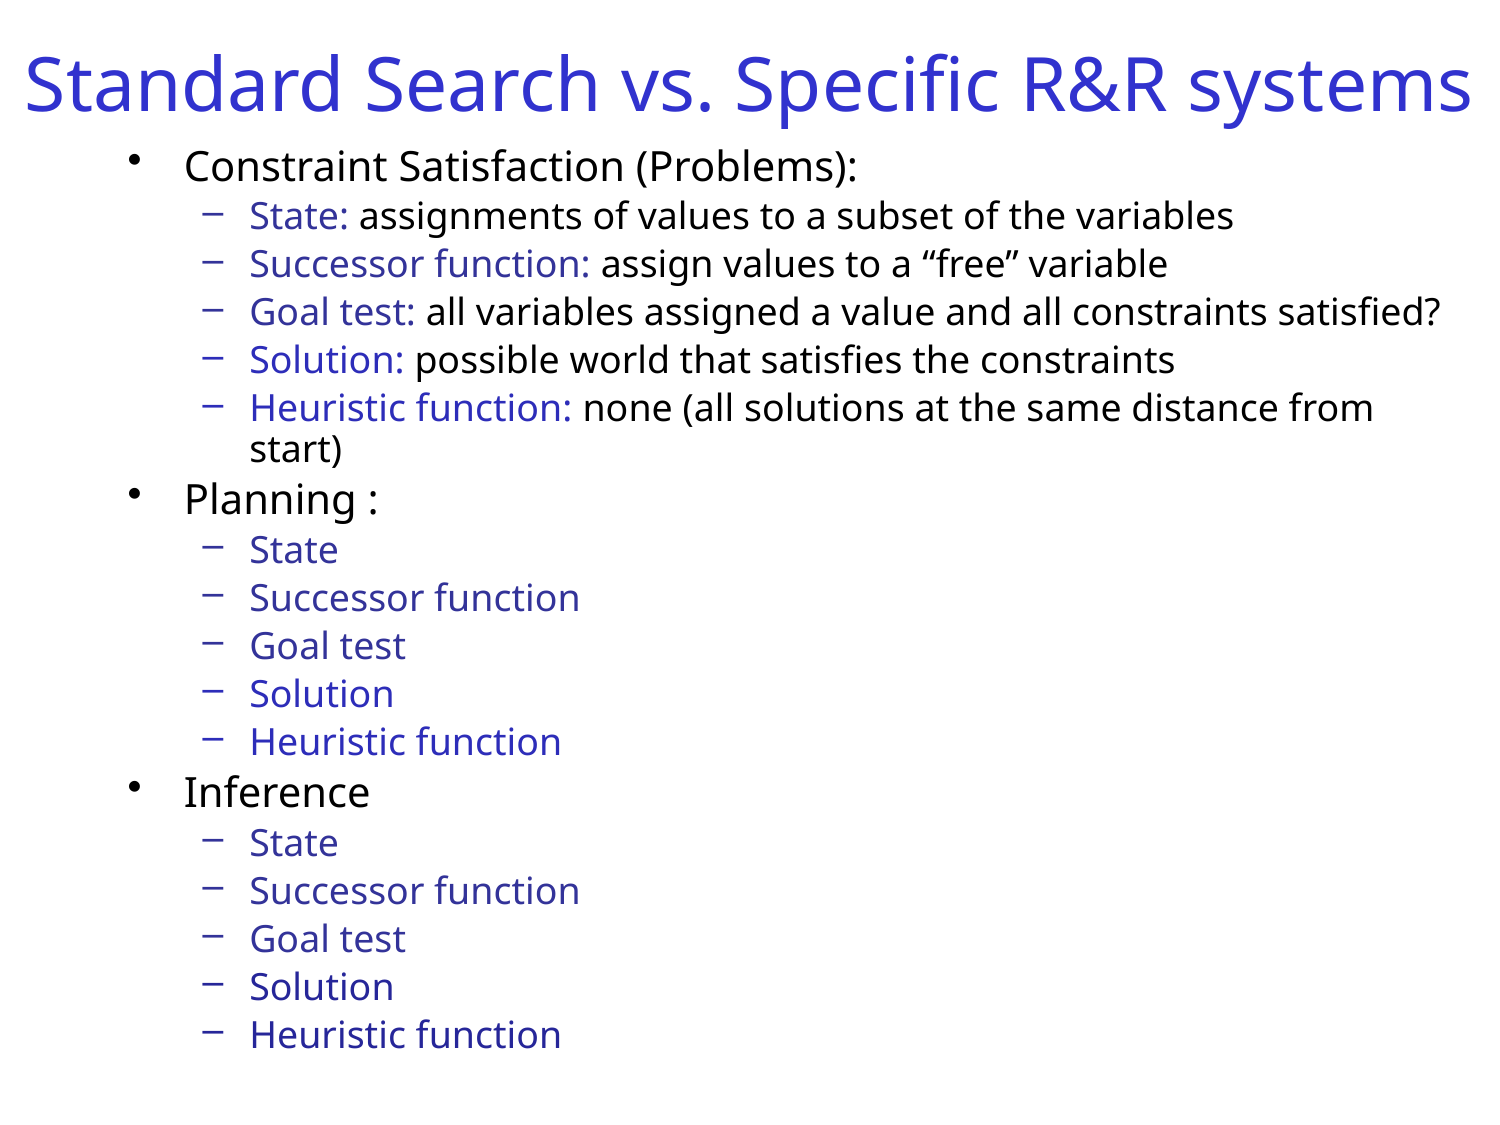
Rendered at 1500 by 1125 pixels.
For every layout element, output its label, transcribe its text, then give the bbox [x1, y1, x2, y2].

title Standard Search vs. Specific R&R systems [0, 24, 1500, 138]
list Constraint Satisfaction (Problems): State: assignments of values to a subset of the variables Successor function: assign values to a “free” variable Goal test: all variables assigned a value and all constraints satisfied? Solution: possible world that satisfies the constraints Heuristic function: none (all solutions at the same distance from start) Planning : State Successor function Goal test Solution Heuristic function Inference State Successor function Goal test Solution Heuristic function [112, 137, 1471, 1083]
